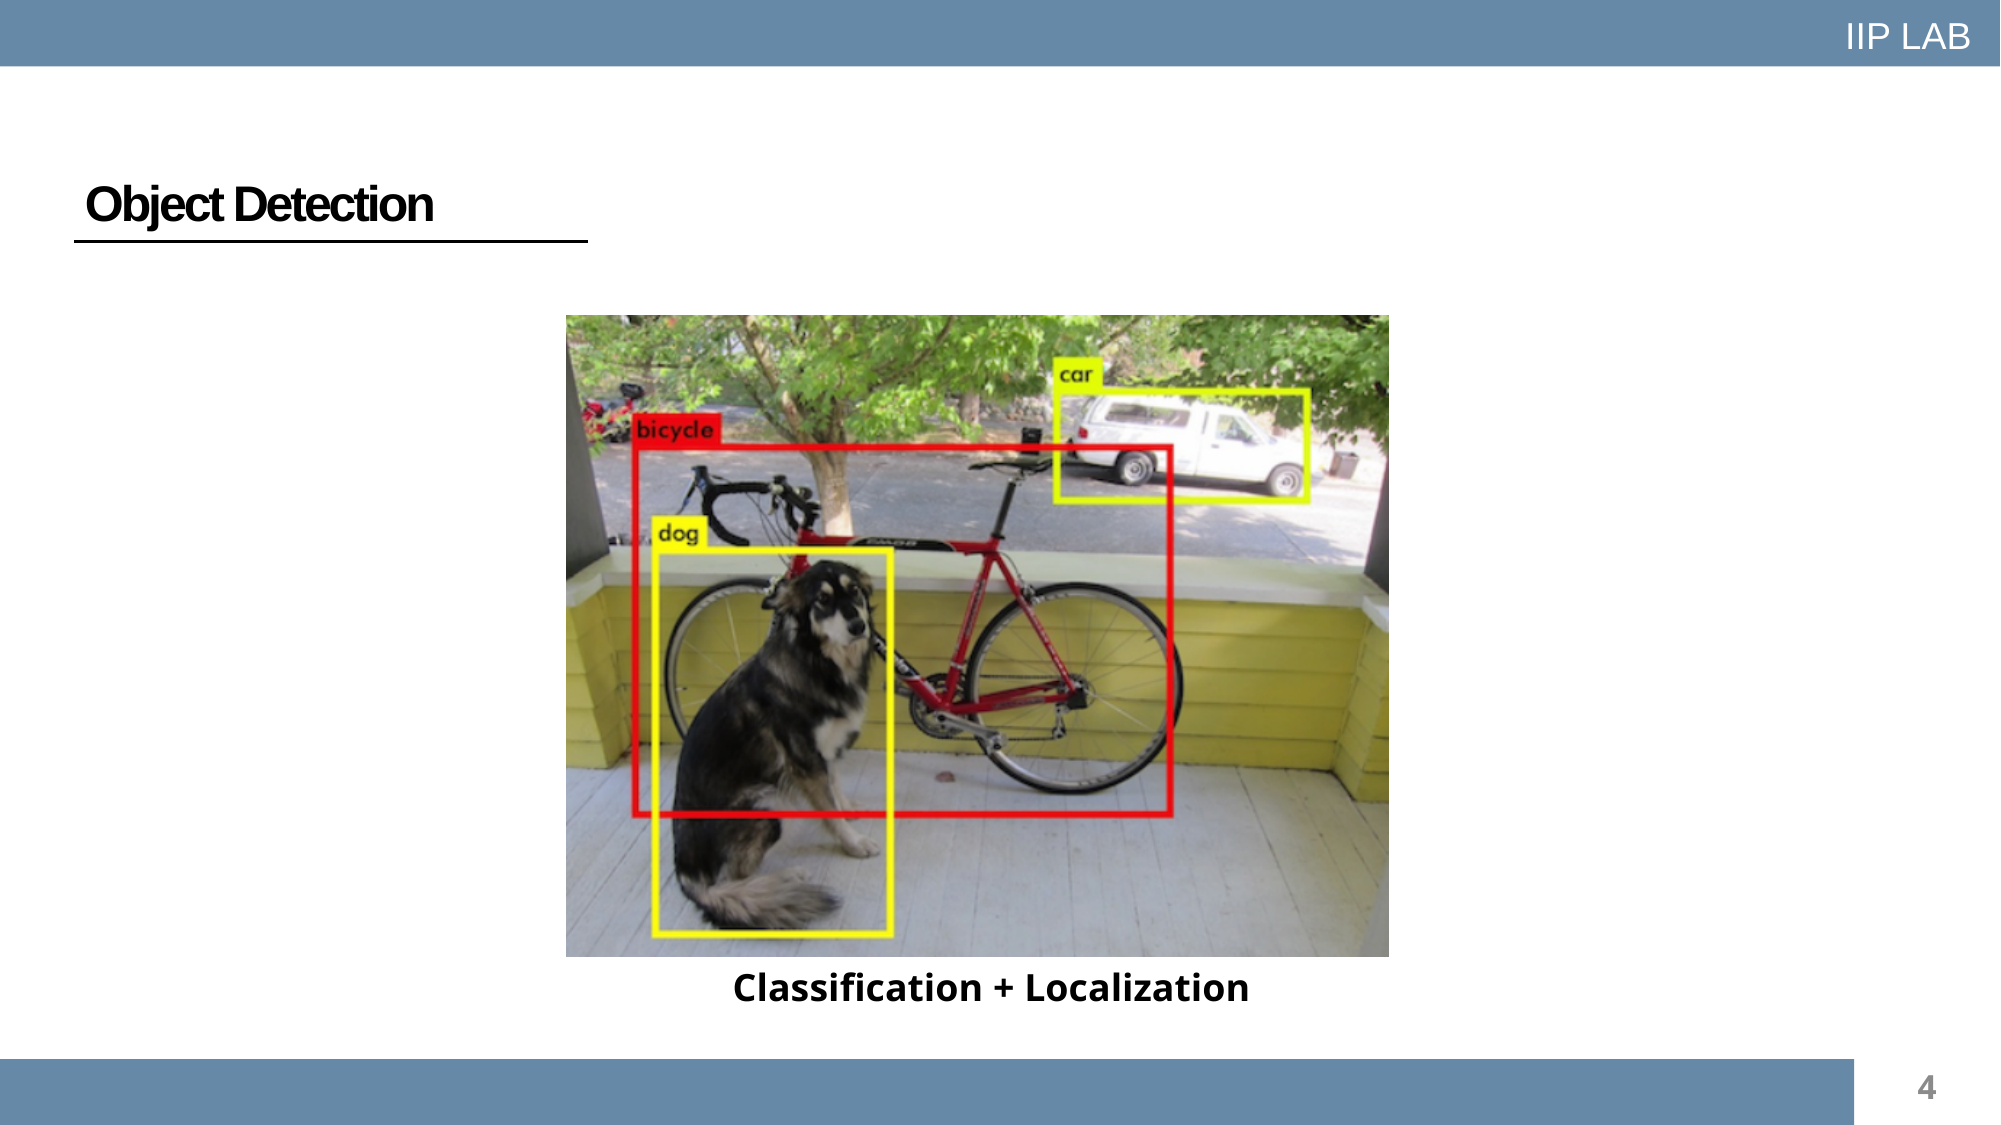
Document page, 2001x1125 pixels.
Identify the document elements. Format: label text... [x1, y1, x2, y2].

text_box Classification + Localization [717, 957, 1366, 1016]
text_box [0, 0, 2000, 67]
picture [566, 315, 1389, 957]
text_box [0, 1058, 1855, 1125]
text_box IIP LAB [1830, 4, 1987, 65]
text_box Object Detection [70, 164, 1196, 240]
slide_number 4 [1889, 1059, 1952, 1119]
